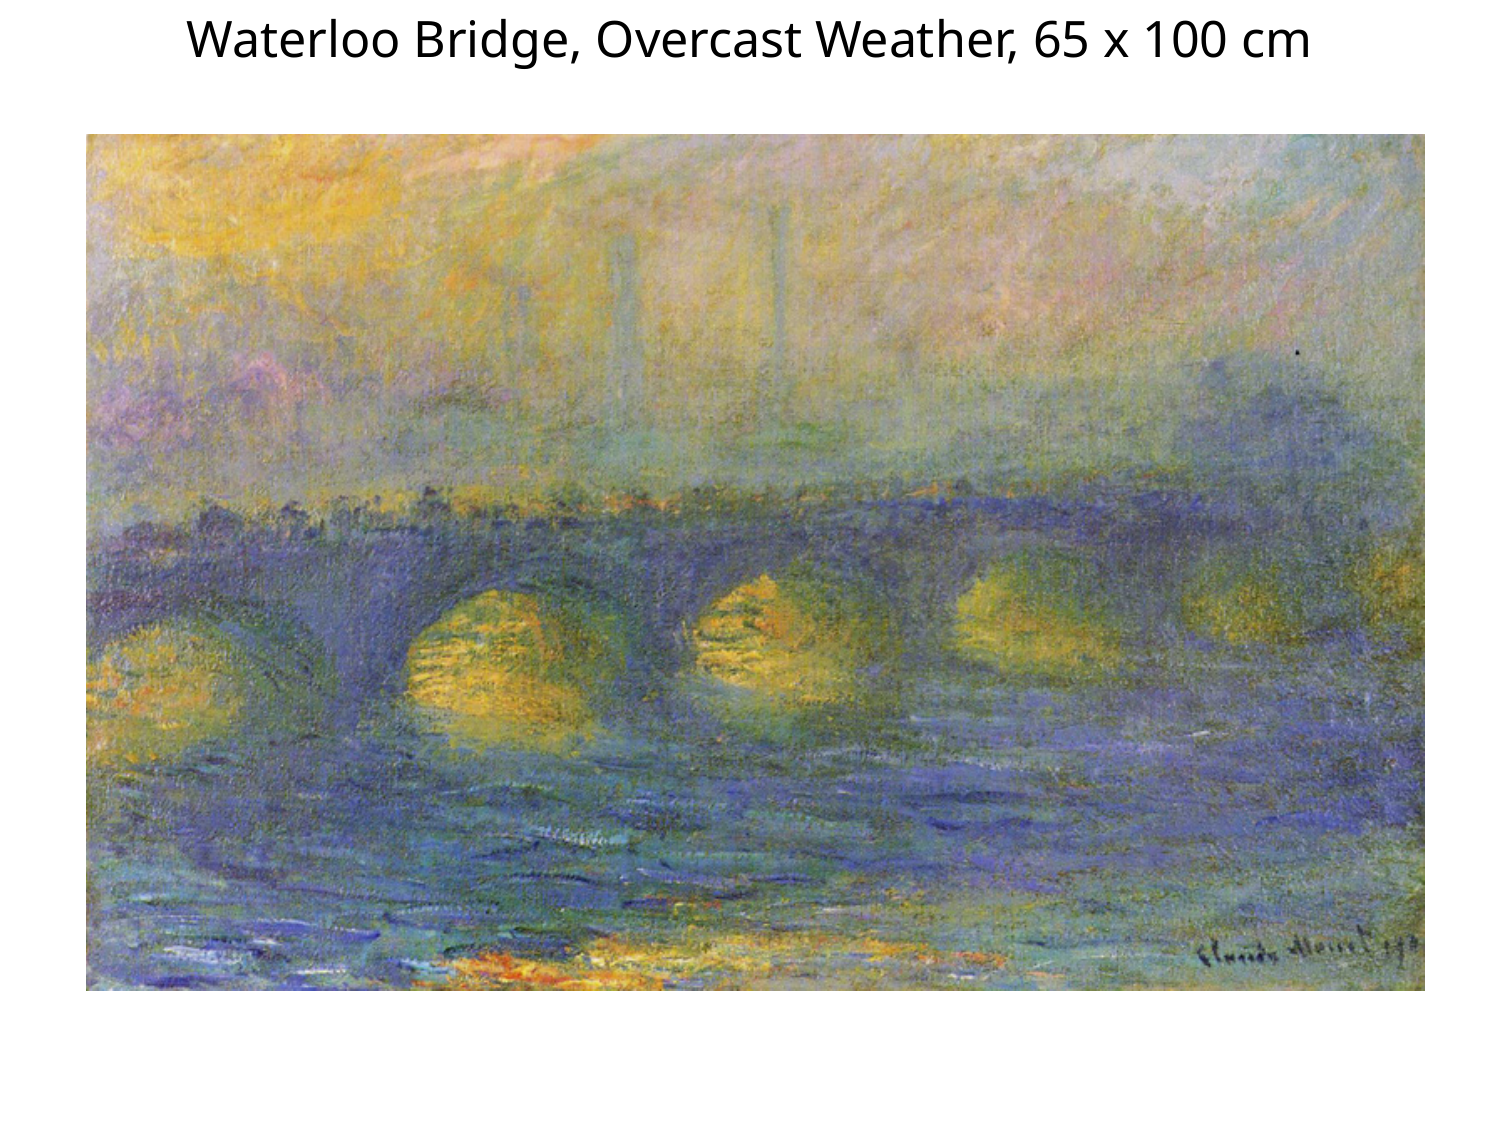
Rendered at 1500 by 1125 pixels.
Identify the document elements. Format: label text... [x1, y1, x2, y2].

title Waterloo Bridge, Overcast Weather, 65 x 100 cm [75, 0, 1425, 75]
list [86, 134, 1426, 991]
